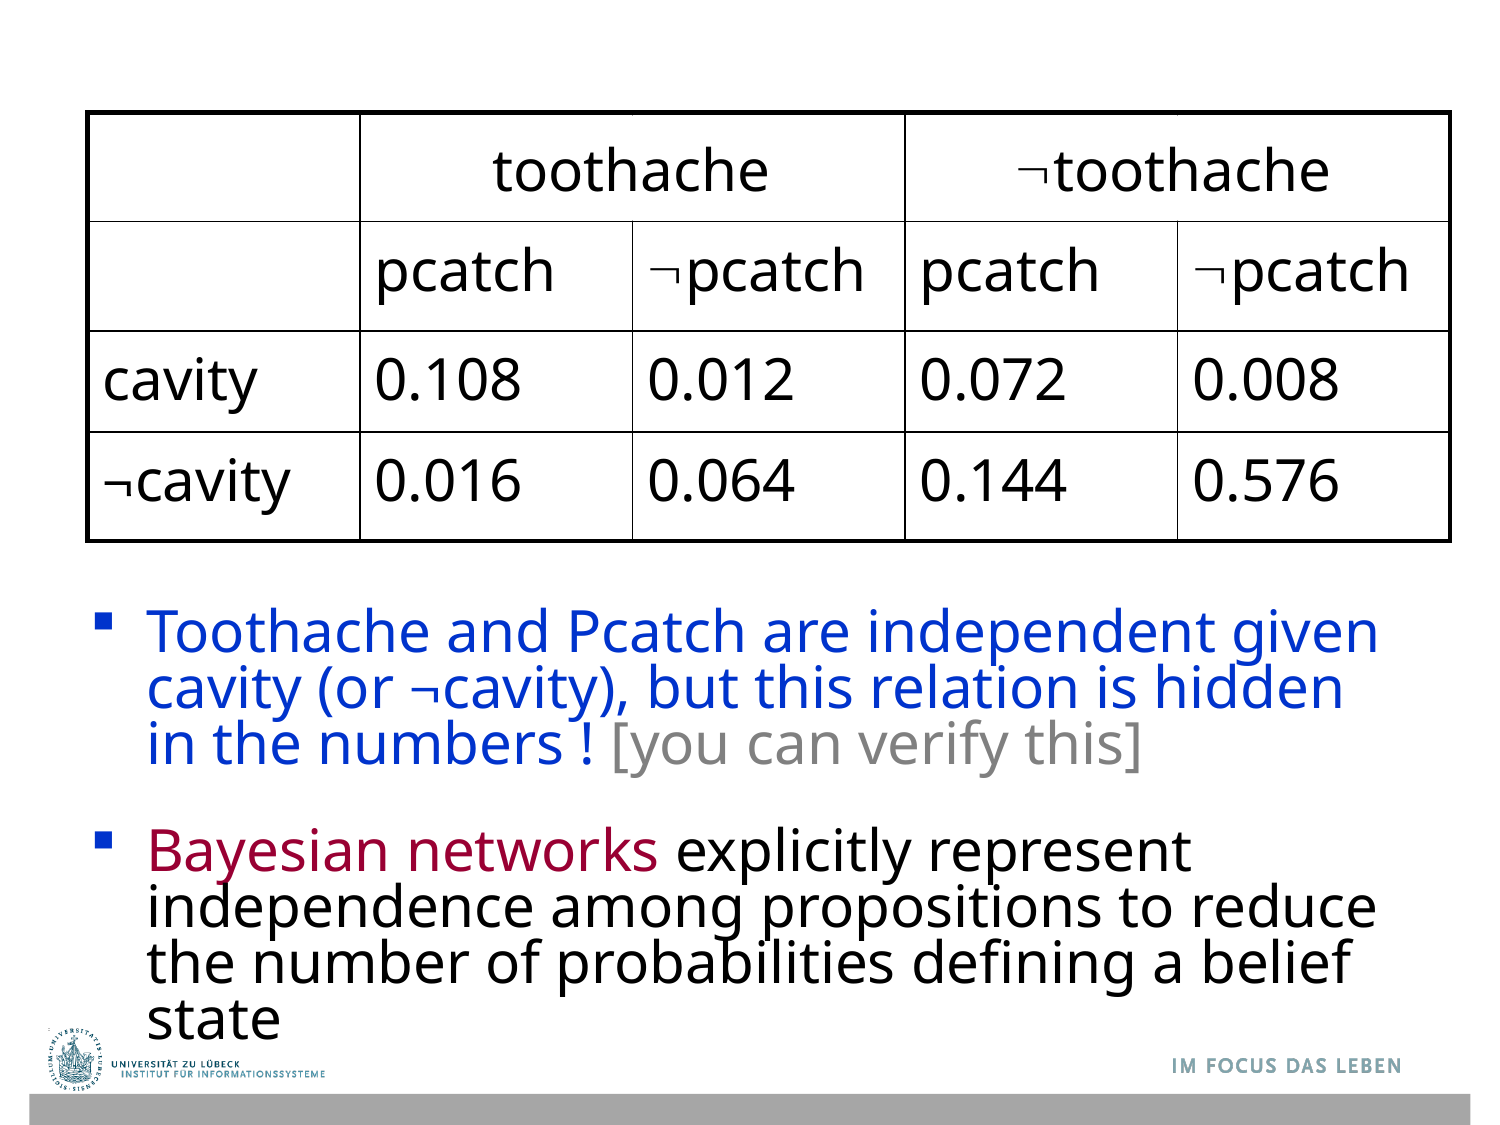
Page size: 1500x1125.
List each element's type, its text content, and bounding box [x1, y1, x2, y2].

table_header [90, 115, 359, 221]
table_cell pcatch [633, 222, 904, 330]
picture [1173, 1063, 1400, 1073]
list Toothache and Pcatch are independent given cavity (or cavity), but this relation is hidden in the numbers ! [you can verify this] Bayesian networks explicitly represent independence among propositions to reduce the number of probabilities defining a belief state [75, 600, 1425, 1063]
table_cell cavity [90, 332, 359, 431]
table_cell [90, 222, 359, 330]
table_header [1432, 115, 1448, 221]
table_cell pcatch [1178, 222, 1448, 330]
table_cell 0.064 [633, 433, 904, 539]
table_header [906, 115, 915, 221]
table_header [361, 115, 374, 221]
table_cell 0.144 [906, 433, 1177, 539]
table_cell 0.008 [1178, 332, 1448, 431]
table_cell 0.072 [906, 332, 1177, 431]
table_cell 0.108 [361, 332, 632, 431]
table_cell pcatch [361, 222, 632, 330]
table_cell 0.576 [1178, 433, 1448, 539]
text_box toothache [374, 115, 888, 221]
table_cell 0.012 [633, 332, 904, 431]
text_box toothache [915, 115, 1432, 221]
table_cell cavity [90, 433, 359, 539]
text_box [0, 0, 1500, 288]
table_header [888, 115, 904, 221]
table_cell 0.016 [361, 433, 632, 539]
table_cell pcatch [906, 222, 1177, 330]
